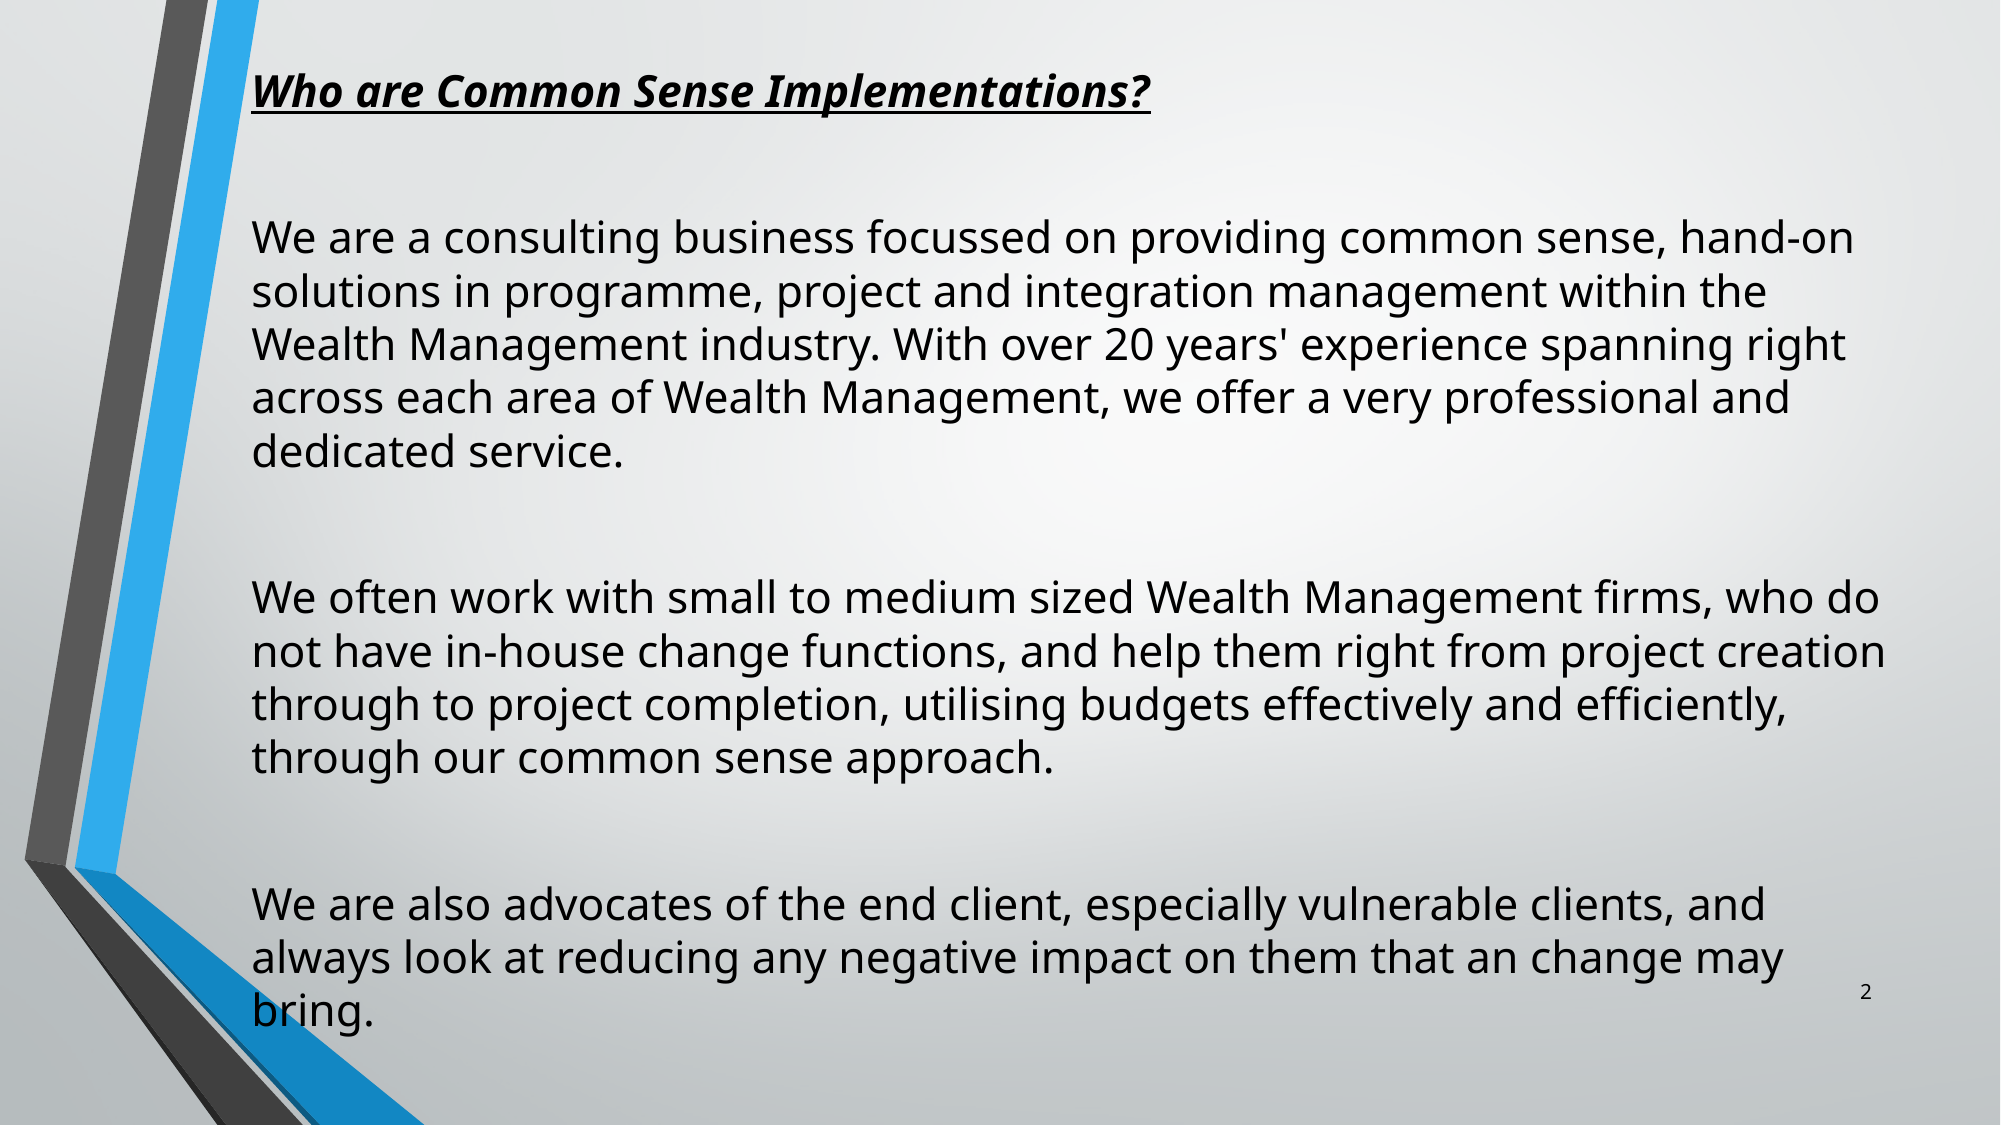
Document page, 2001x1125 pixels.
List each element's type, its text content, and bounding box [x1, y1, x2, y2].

list Who are Common Sense Implementations? We are a consulting business focussed on providing common sense, hand-on solutions in programme, project and integration management within the Wealth Management industry. With over 20 years' experience spanning right across each area of Wealth Management, we offer a very professional and dedicated service. We often work with small to medium sized Wealth Management firms, who do not have in-house change functions, and help them right from project creation through to project completion, utilising budgets effectively and efficiently, through our common sense approach. We are also advocates of the end client, especially vulnerable clients, and always look at reducing any negative impact on them that an change may bring. [236, 51, 1932, 1047]
slide_number 2 [1796, 962, 1887, 1023]
